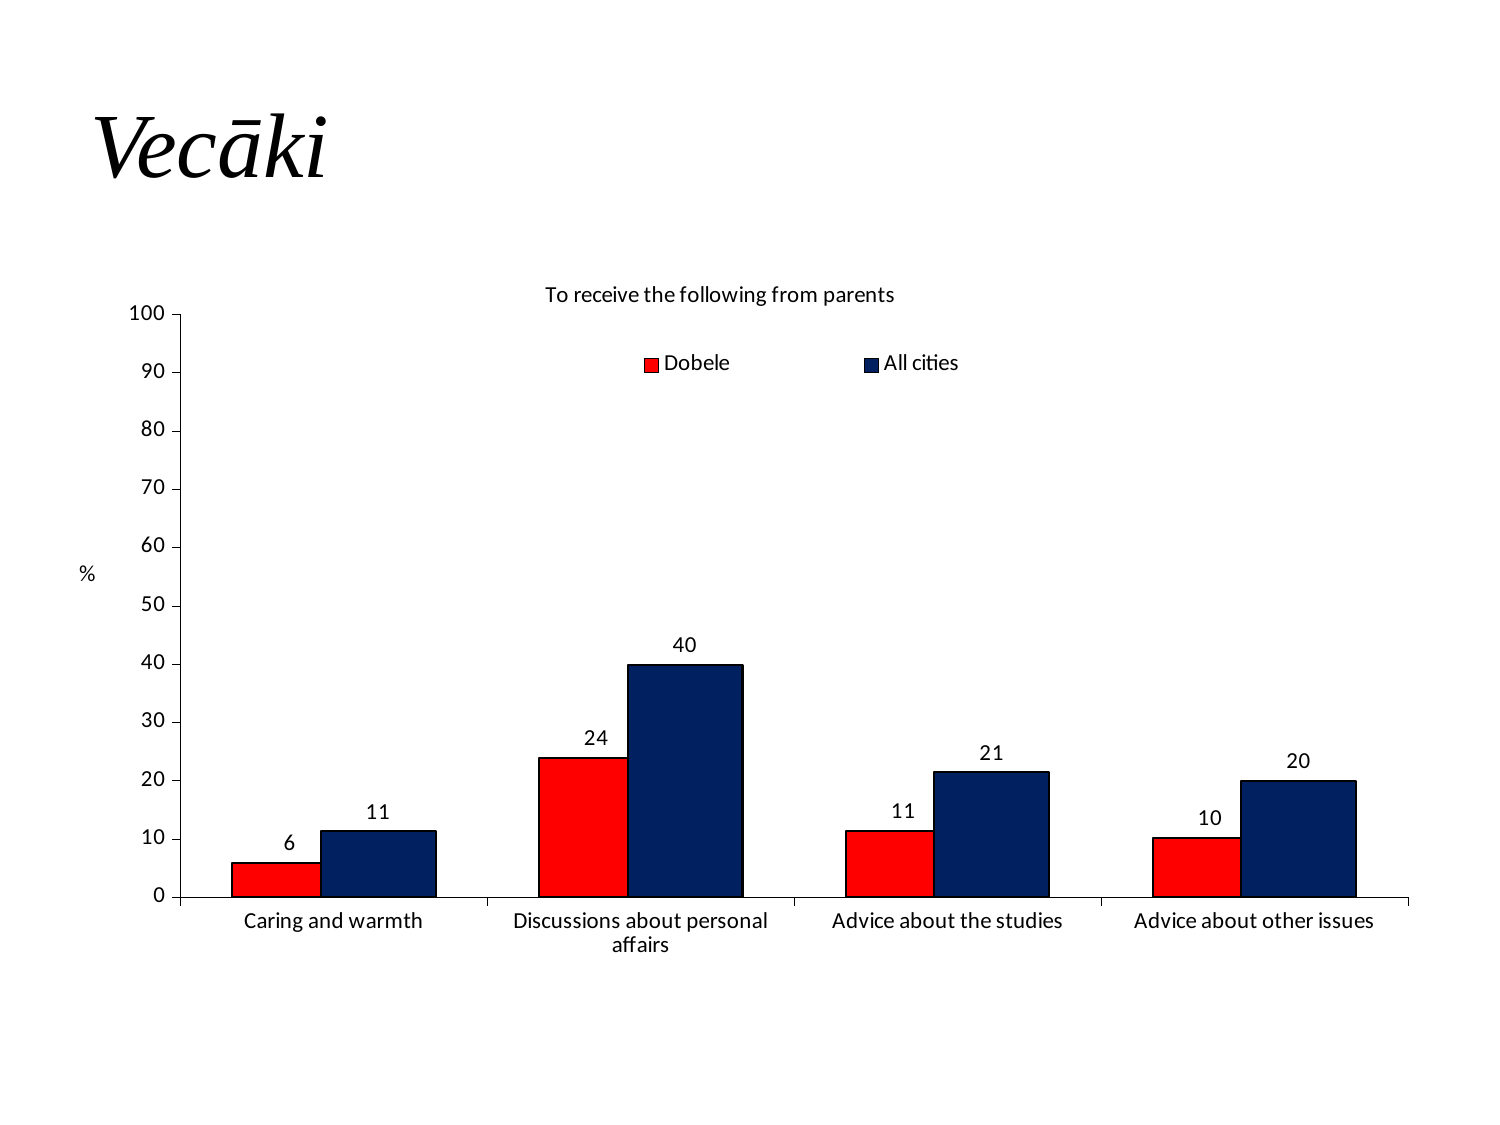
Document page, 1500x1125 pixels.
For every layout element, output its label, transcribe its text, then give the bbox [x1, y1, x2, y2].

title Vecāki [75, 47, 1425, 235]
chart [74, 262, 1426, 1006]
